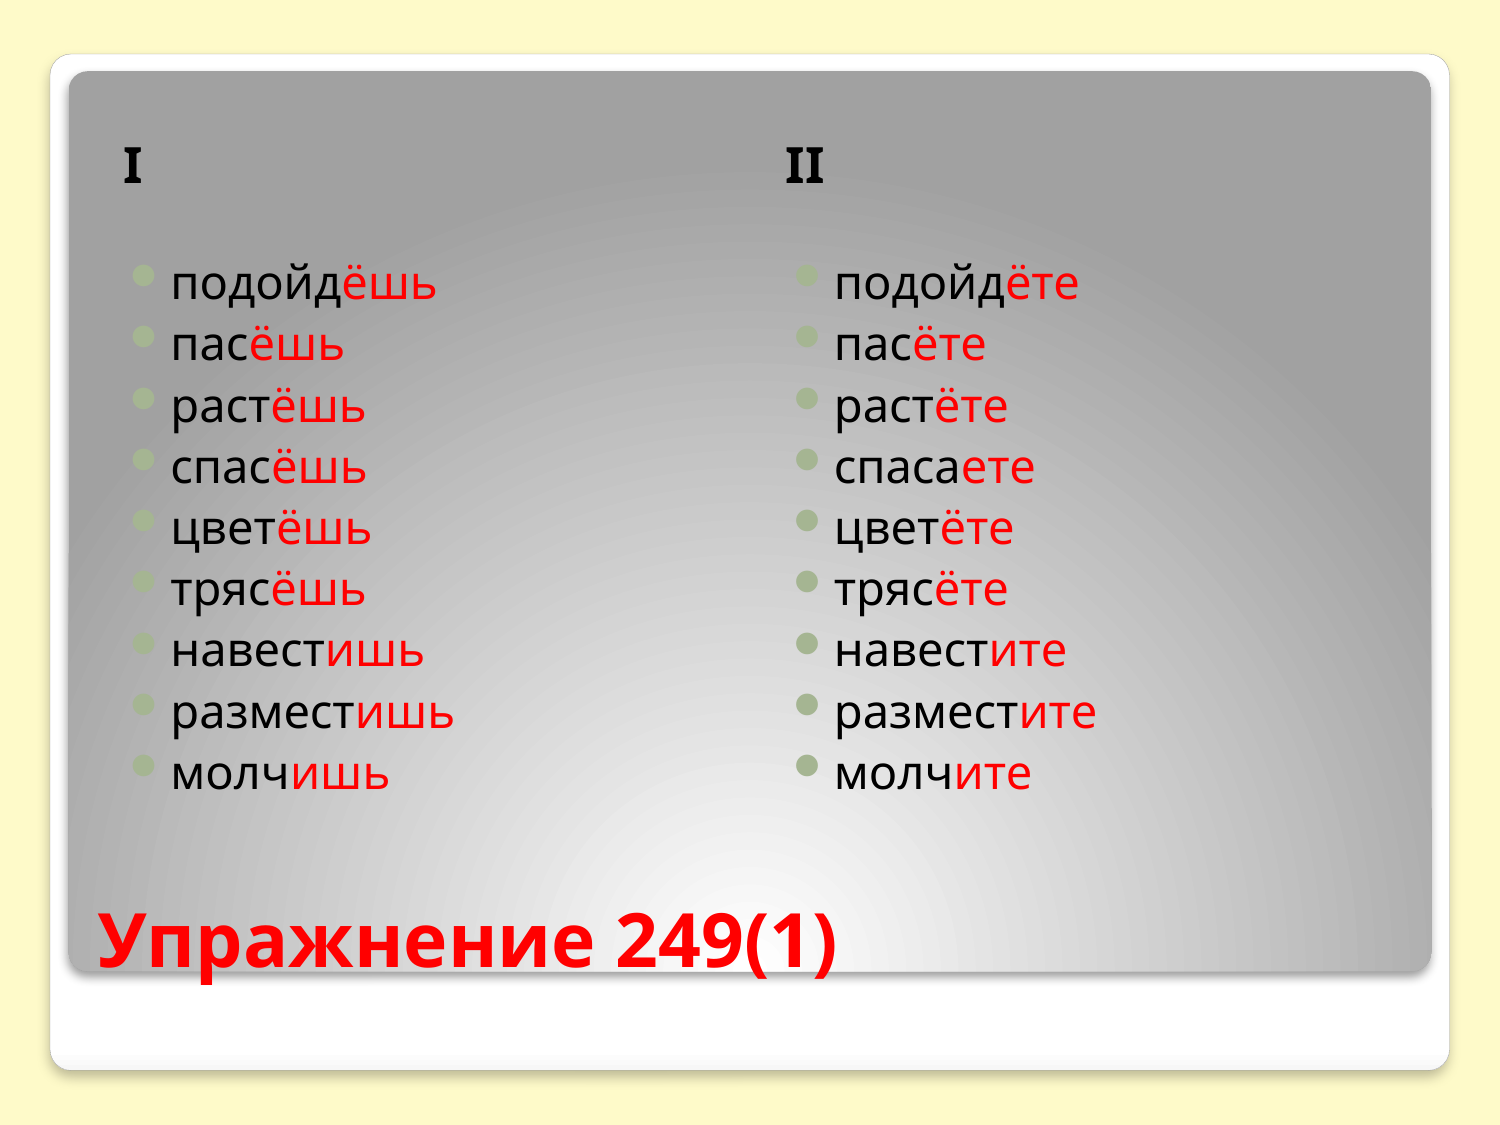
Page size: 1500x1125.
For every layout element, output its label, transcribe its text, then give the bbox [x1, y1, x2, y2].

list II [763, 95, 1409, 225]
list I [99, 95, 745, 225]
list подойдёшь пасёшь растёшь спасёшь цветёшь трясёшь навестишь разместишь молчишь [99, 237, 745, 810]
title Упражнение 249(1) [82, 817, 1425, 990]
list подойдёте пасёте растёте спасаете цветёте трясёте навестите разместите молчите [763, 237, 1409, 810]
